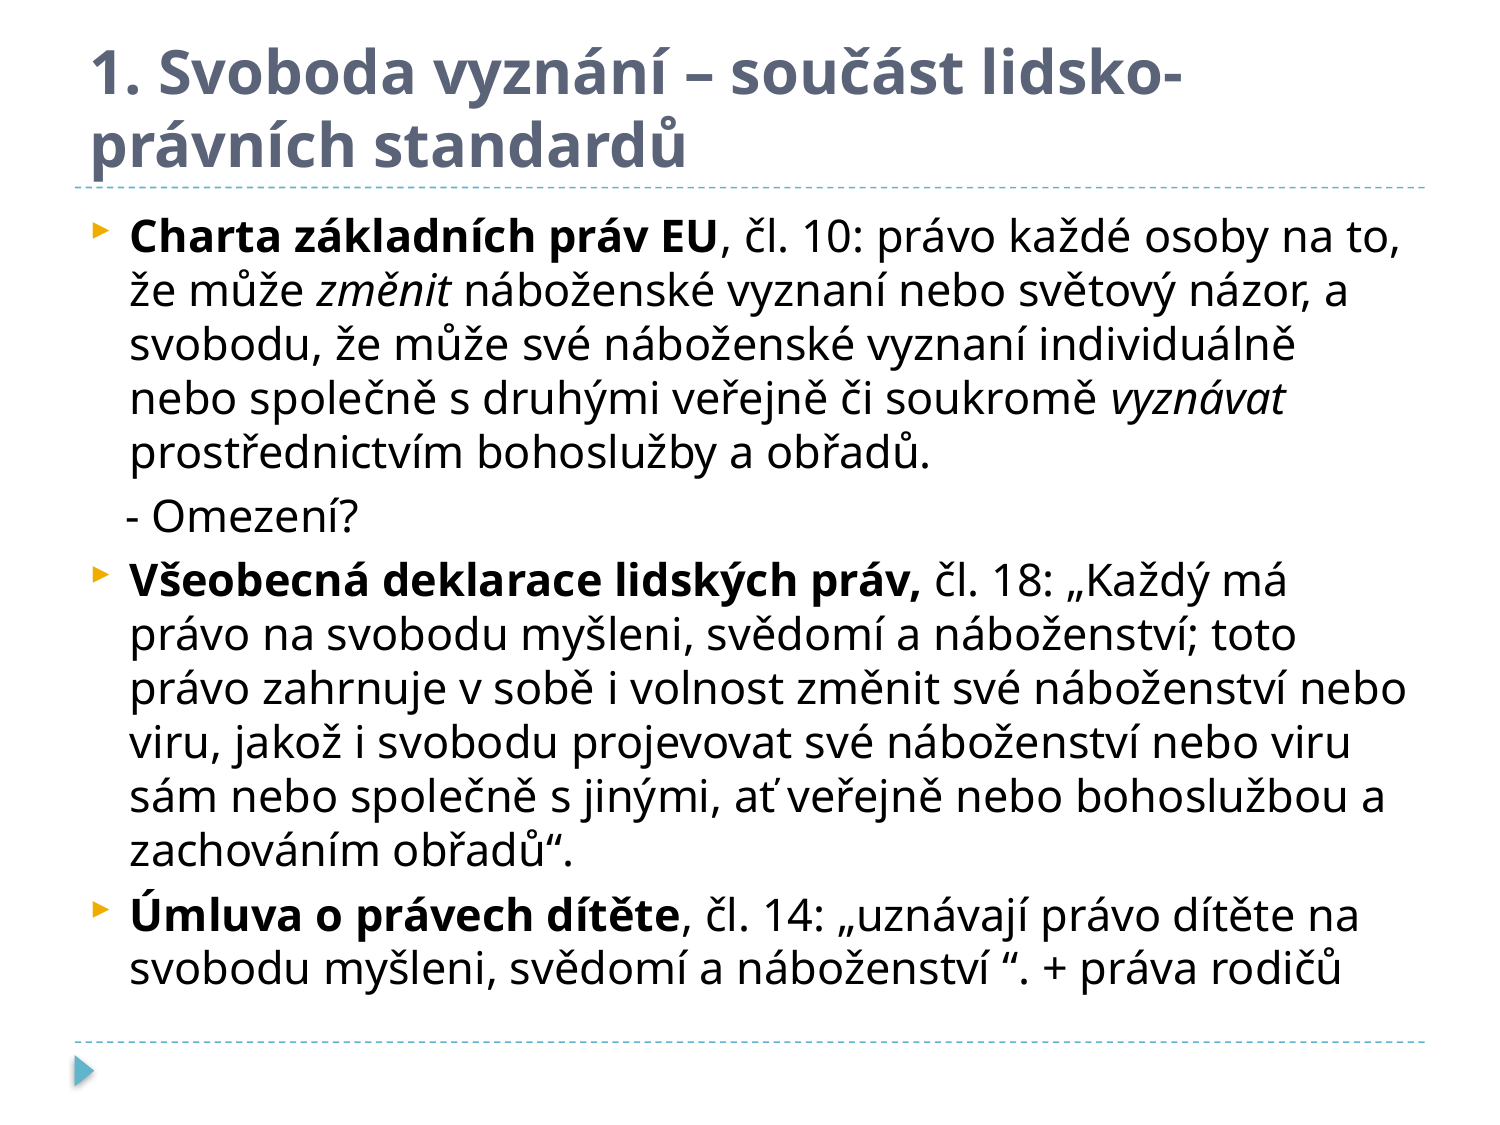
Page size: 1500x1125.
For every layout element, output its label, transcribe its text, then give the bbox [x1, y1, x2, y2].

list Charta základních práv EU, čl. 10: právo každé osoby na to, že může změnit náboženské vyznaní nebo světový názor, a svobodu, že může své náboženské vyznaní individuálně nebo společně s druhými veřejně či soukromě vyznávat prostřednictvím bohoslužby a obřadů. - Omezení? Všeobecná deklarace lidských práv, čl. 18: „Každý má právo na svobodu myšleni, svědomí a náboženství; toto právo zahrnuje v sobě i volnost změnit své náboženství nebo viru, jakož i svobodu projevovat své náboženství nebo viru sám nebo společně s jinými, ať veřejně nebo bohoslužbou a zachováním obřadů“. Úmluva o právech dítěte, čl. 14: „uznávají právo dítěte na svobodu myšleni, svědomí a náboženství “. + práva rodičů [75, 200, 1425, 1010]
title 1. Svoboda vyznání – součást lidsko-právních standardů [75, 24, 1425, 188]
